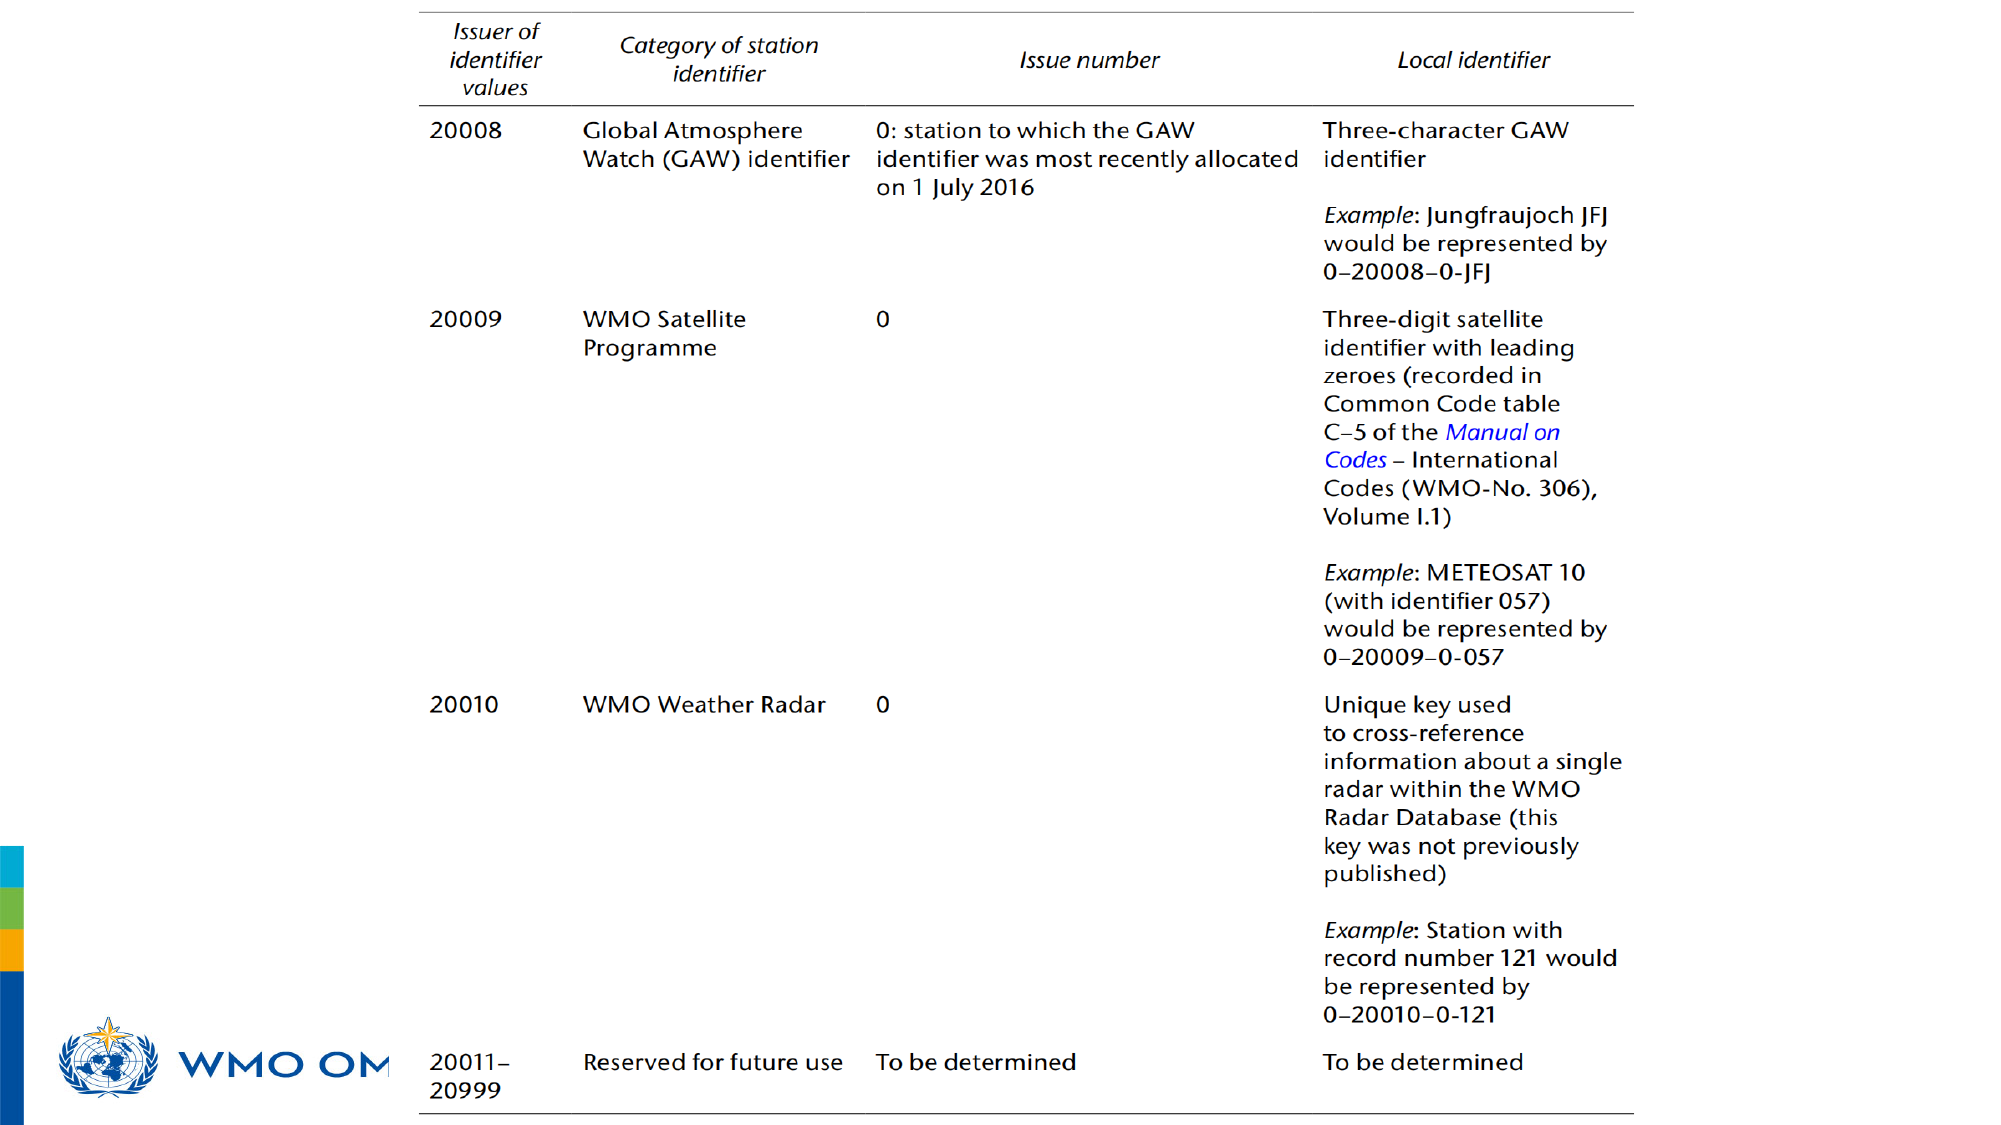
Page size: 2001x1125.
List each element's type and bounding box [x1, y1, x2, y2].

picture [0, 0, 1720, 1125]
